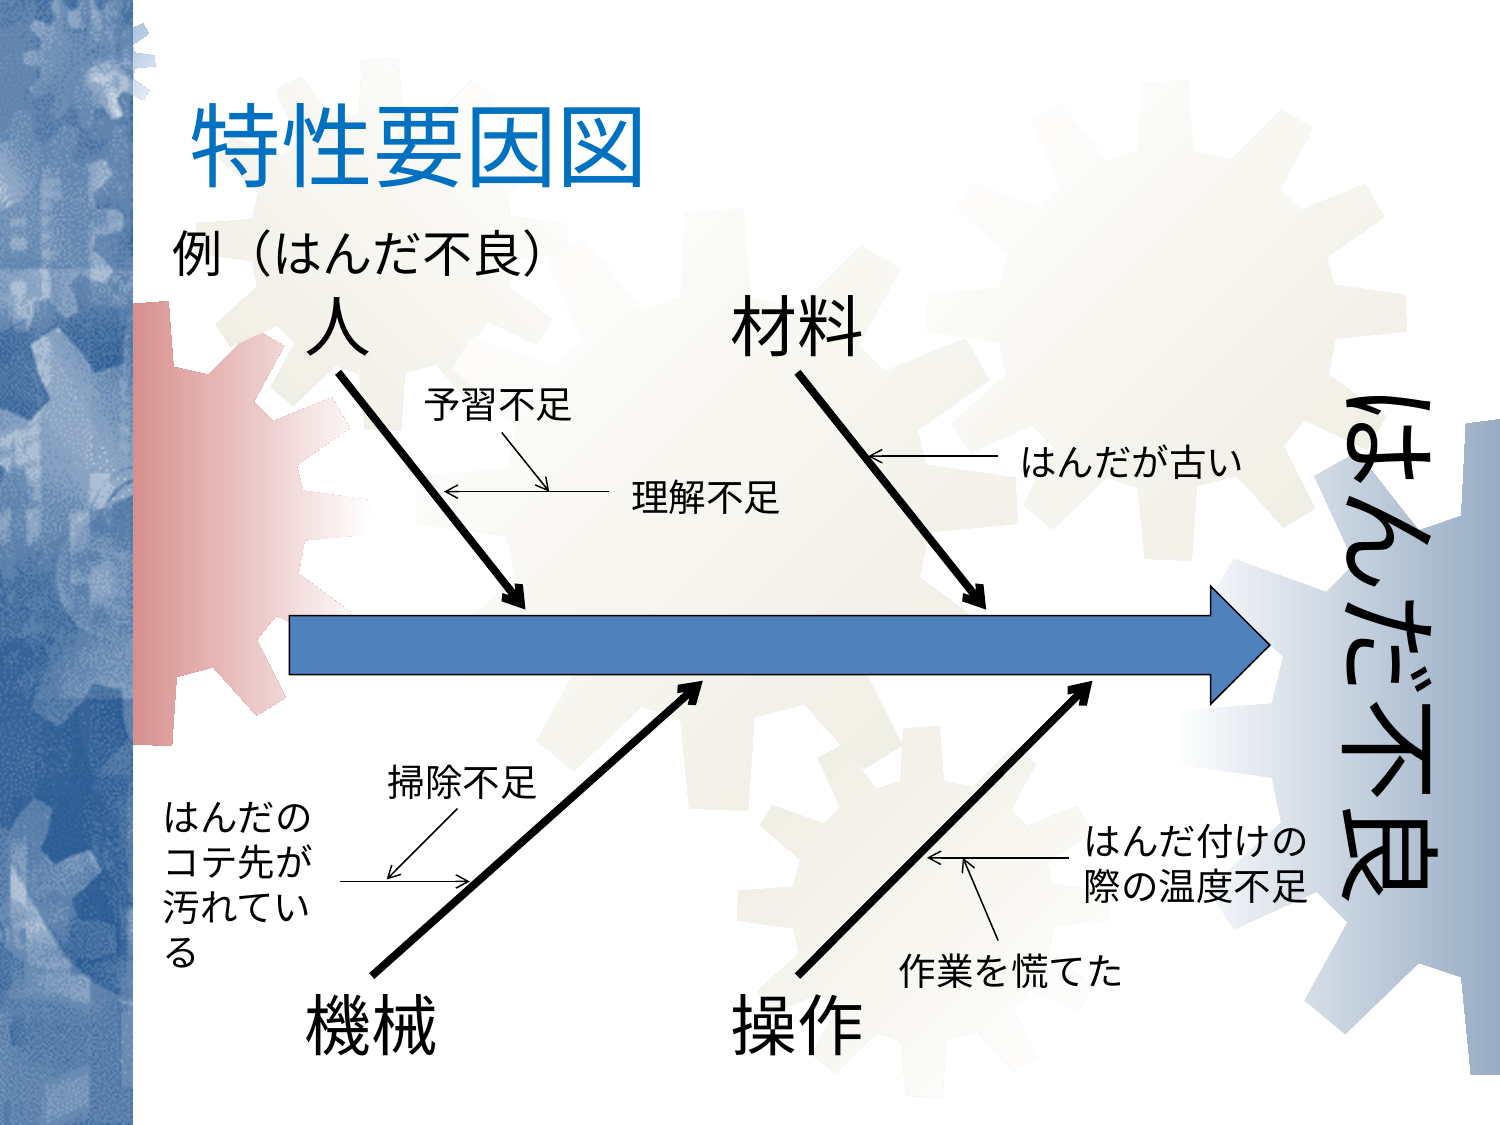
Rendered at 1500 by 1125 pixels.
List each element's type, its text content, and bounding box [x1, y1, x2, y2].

text_box 作業を慌てた [883, 940, 1139, 1001]
text_box 機械 [290, 976, 454, 1071]
title 特性要因図 [174, 49, 1451, 238]
text_box はんだ付けの際の温度不足 [1102, 810, 1353, 916]
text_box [337, 373, 526, 610]
text_box 人 [289, 290, 387, 373]
text_box 材料 [715, 277, 880, 373]
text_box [501, 432, 550, 492]
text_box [386, 808, 458, 880]
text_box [371, 680, 704, 977]
text_box はんだが古い [1004, 431, 1260, 492]
text_box 例（はんだ不良） [157, 215, 587, 290]
text_box [289, 586, 1270, 705]
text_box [962, 869, 999, 941]
text_box 予習不足 [536, 373, 589, 434]
text_box はんだのコテ先が汚れている [147, 786, 337, 982]
text_box 理解不足 [616, 466, 788, 527]
text_box 操作 [715, 976, 880, 1071]
text_box はんだ不良 [1305, 302, 1462, 988]
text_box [797, 680, 1093, 977]
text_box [797, 373, 987, 610]
